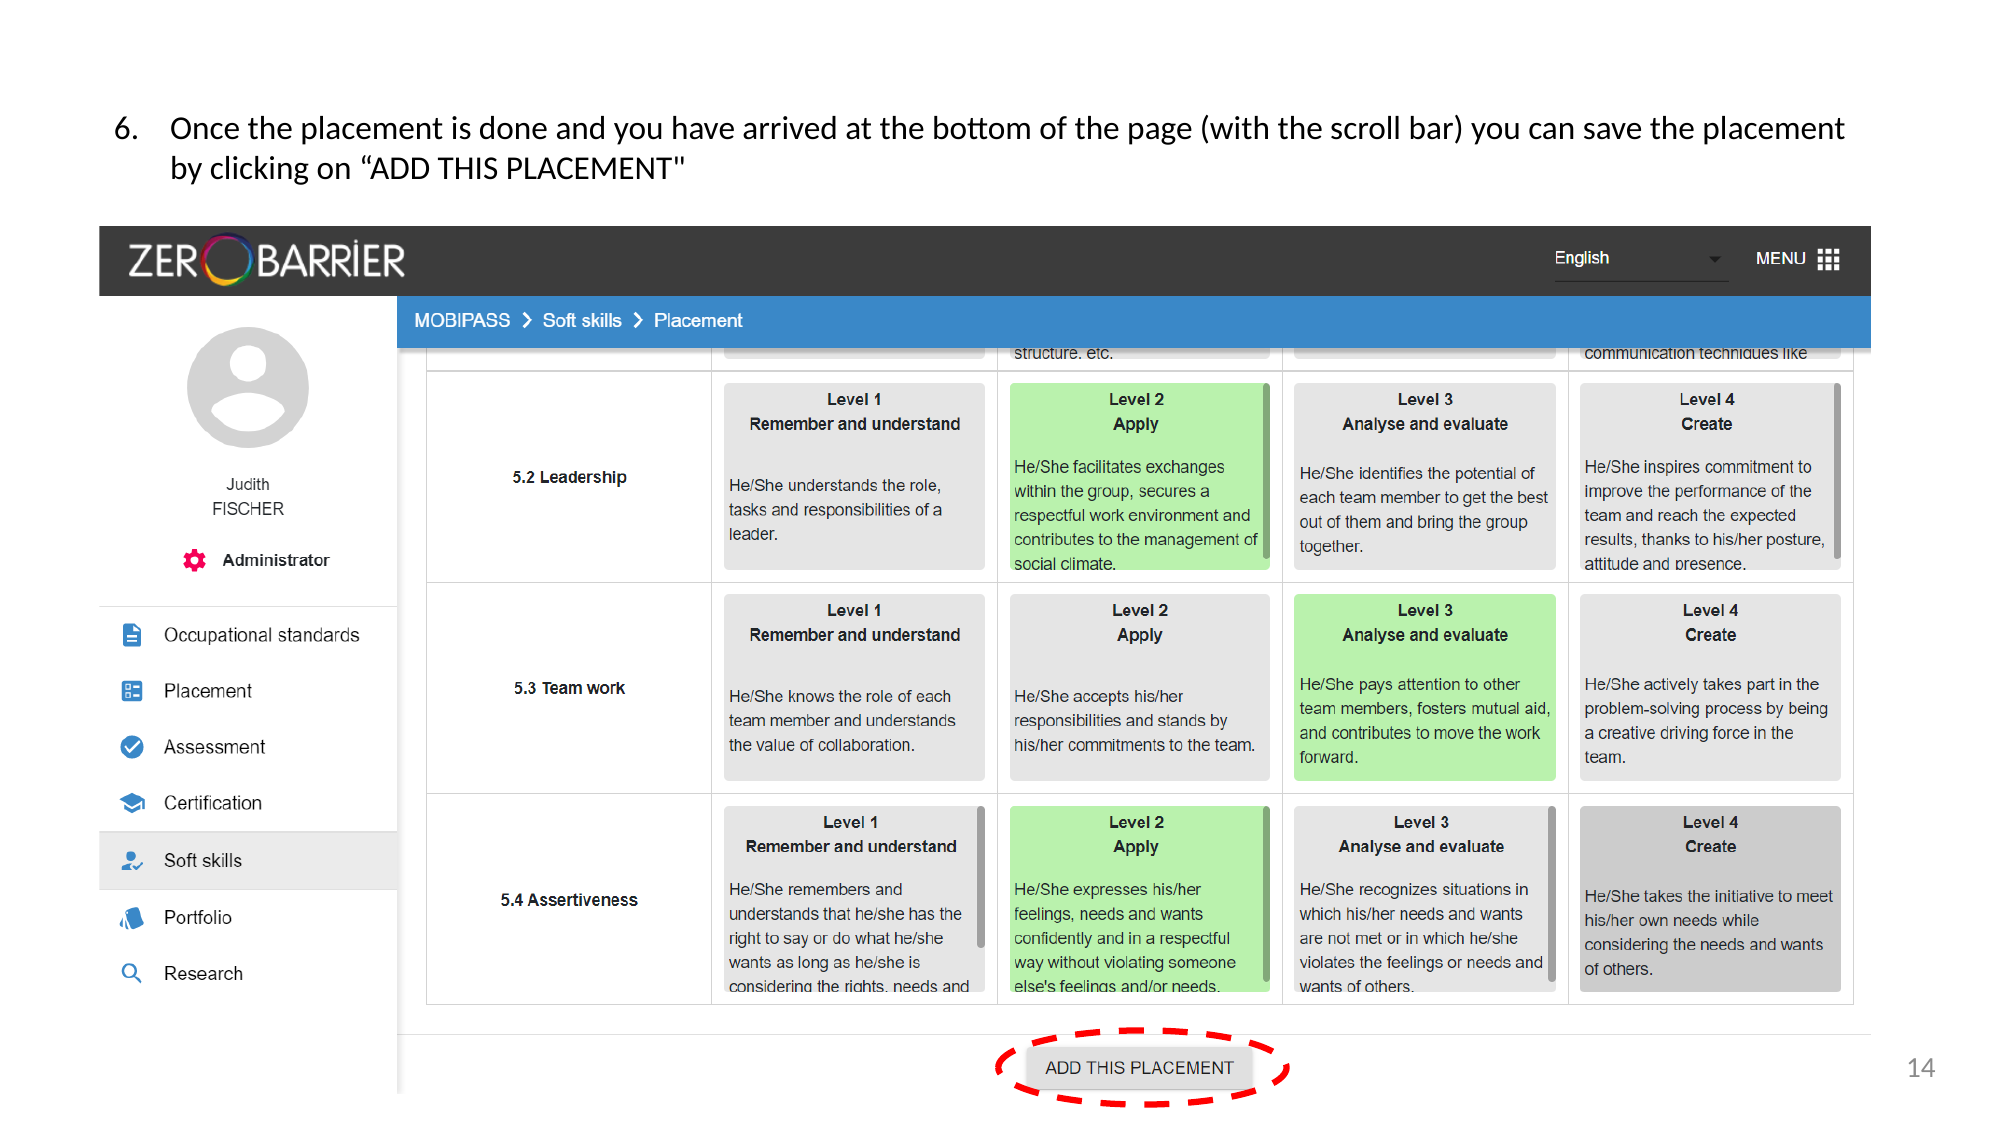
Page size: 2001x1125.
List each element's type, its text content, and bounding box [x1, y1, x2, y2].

picture [99, 226, 1871, 1094]
slide_number 14 [1862, 1035, 1980, 1096]
text_box [1037, 1094, 1246, 1106]
text_box Once the placement is done and you have arrived at the bottom of the page (with the scroll bar) you can save the placement by clicking on “ADD THIS PLACEMENT" [99, 99, 1871, 194]
